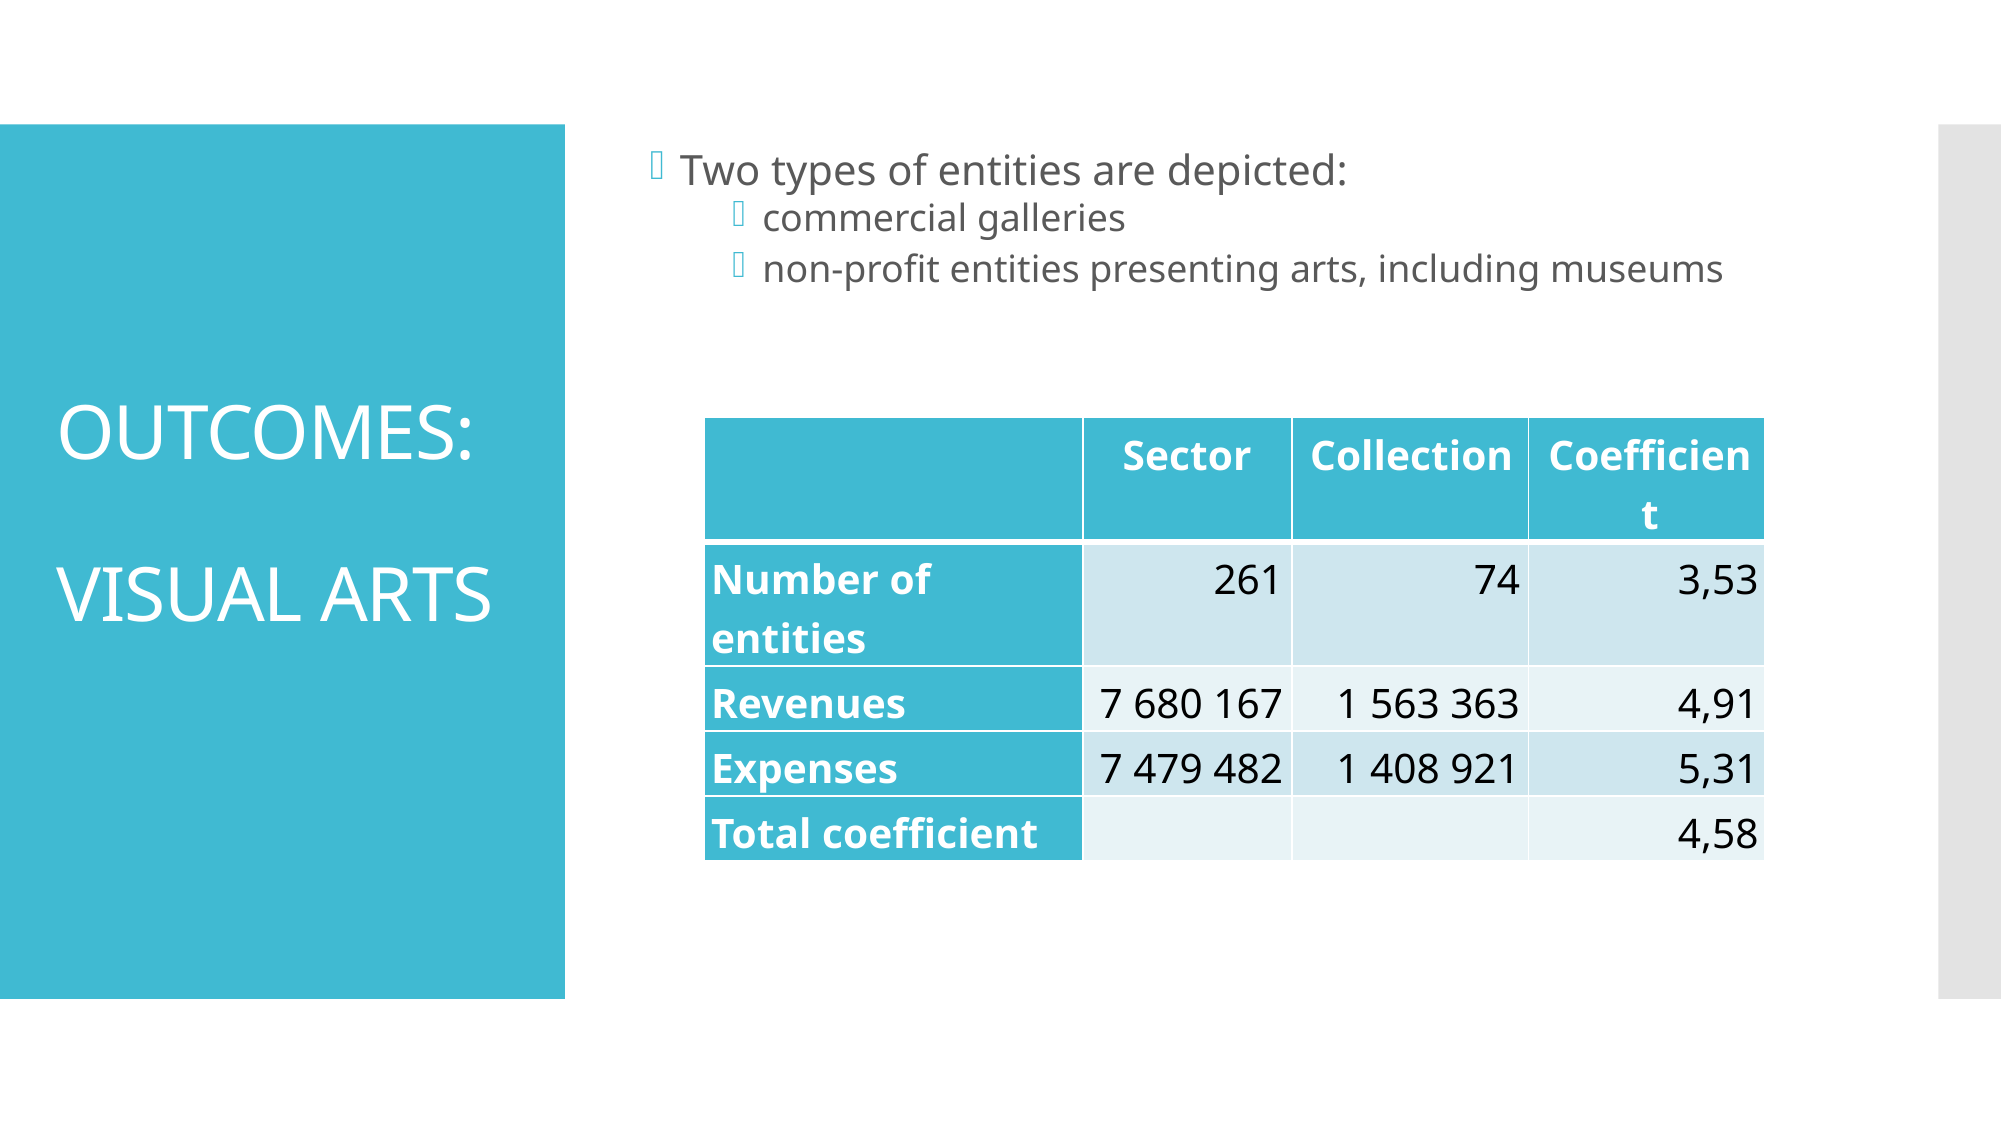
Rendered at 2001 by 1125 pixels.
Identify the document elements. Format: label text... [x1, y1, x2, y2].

table_cell 4,58 [1529, 797, 1764, 860]
table_header Sector [1084, 418, 1291, 539]
table_cell 4,91 [1529, 667, 1764, 730]
table_cell 261 [1084, 545, 1291, 665]
table_cell 7 479 482 [1084, 732, 1291, 795]
table_cell Expenses [705, 732, 1082, 795]
title OUTCOMES: VISUAL ARTS [41, 184, 525, 940]
table_cell 7 680 167 [1084, 667, 1291, 730]
table_cell [1084, 797, 1291, 860]
table_cell 3,53 [1529, 545, 1764, 665]
table_cell 74 [1293, 545, 1528, 665]
table_cell Total coefficient [705, 797, 1082, 860]
table_cell [1293, 797, 1528, 860]
table_header Coefficient [1529, 418, 1764, 539]
table_cell 1 408 921 [1293, 732, 1528, 795]
table_cell Revenues [705, 667, 1082, 730]
table_cell Number of entities [705, 545, 1082, 665]
list Two types of entities are depicted: commercial galleries non-profit entities presenting arts, including museums [634, 141, 1835, 982]
table_cell 1 563 363 [1293, 667, 1528, 730]
table_header [705, 418, 1082, 539]
table_cell 5,31 [1529, 732, 1764, 795]
table_header Collection [1293, 418, 1528, 539]
